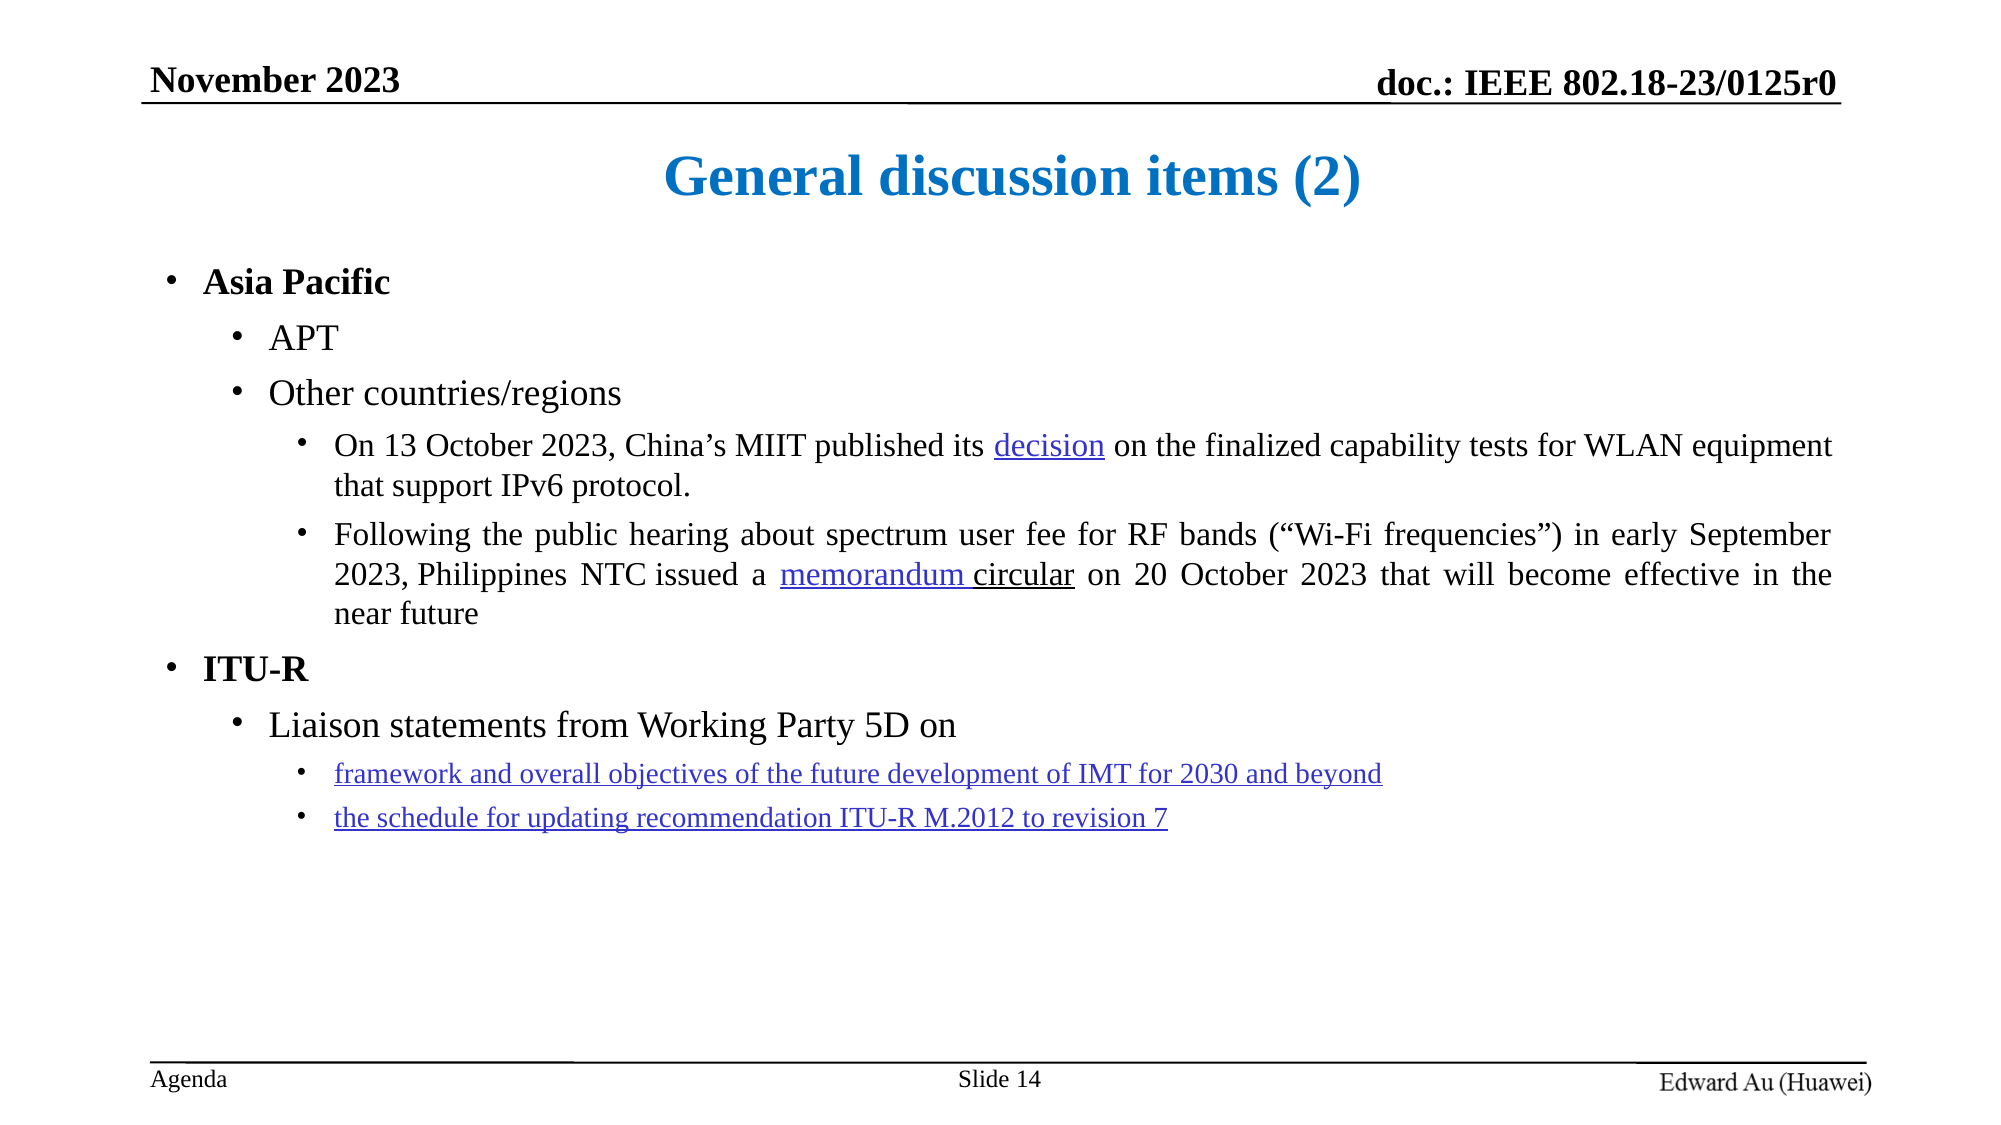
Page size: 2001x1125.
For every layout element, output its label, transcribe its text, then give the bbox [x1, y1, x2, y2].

title General discussion items (2) [162, 99, 1864, 246]
slide_number Slide 14 [933, 1061, 1067, 1123]
list Asia Pacific APT Other countries/regions On 13 October 2023, China’s MIIT published its decision on the finalized capability tests for WLAN equipment that support IPv6 protocol. Following the public hearing about spectrum user fee for RF bands (“Wi-Fi frequencies”) in early September 2023, Philippines NTC issued a memorandum circular on 20 October 2023 that will become effective in the near future ITU-R Liaison statements from Working Party 5D on framework and overall objectives of the future development of IMT for 2030 and beyond the schedule for updating recommendation ITU-R M.2012 to revision 7 [149, 249, 1869, 1038]
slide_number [149, 54, 651, 101]
picture [1174, 1058, 1887, 1113]
